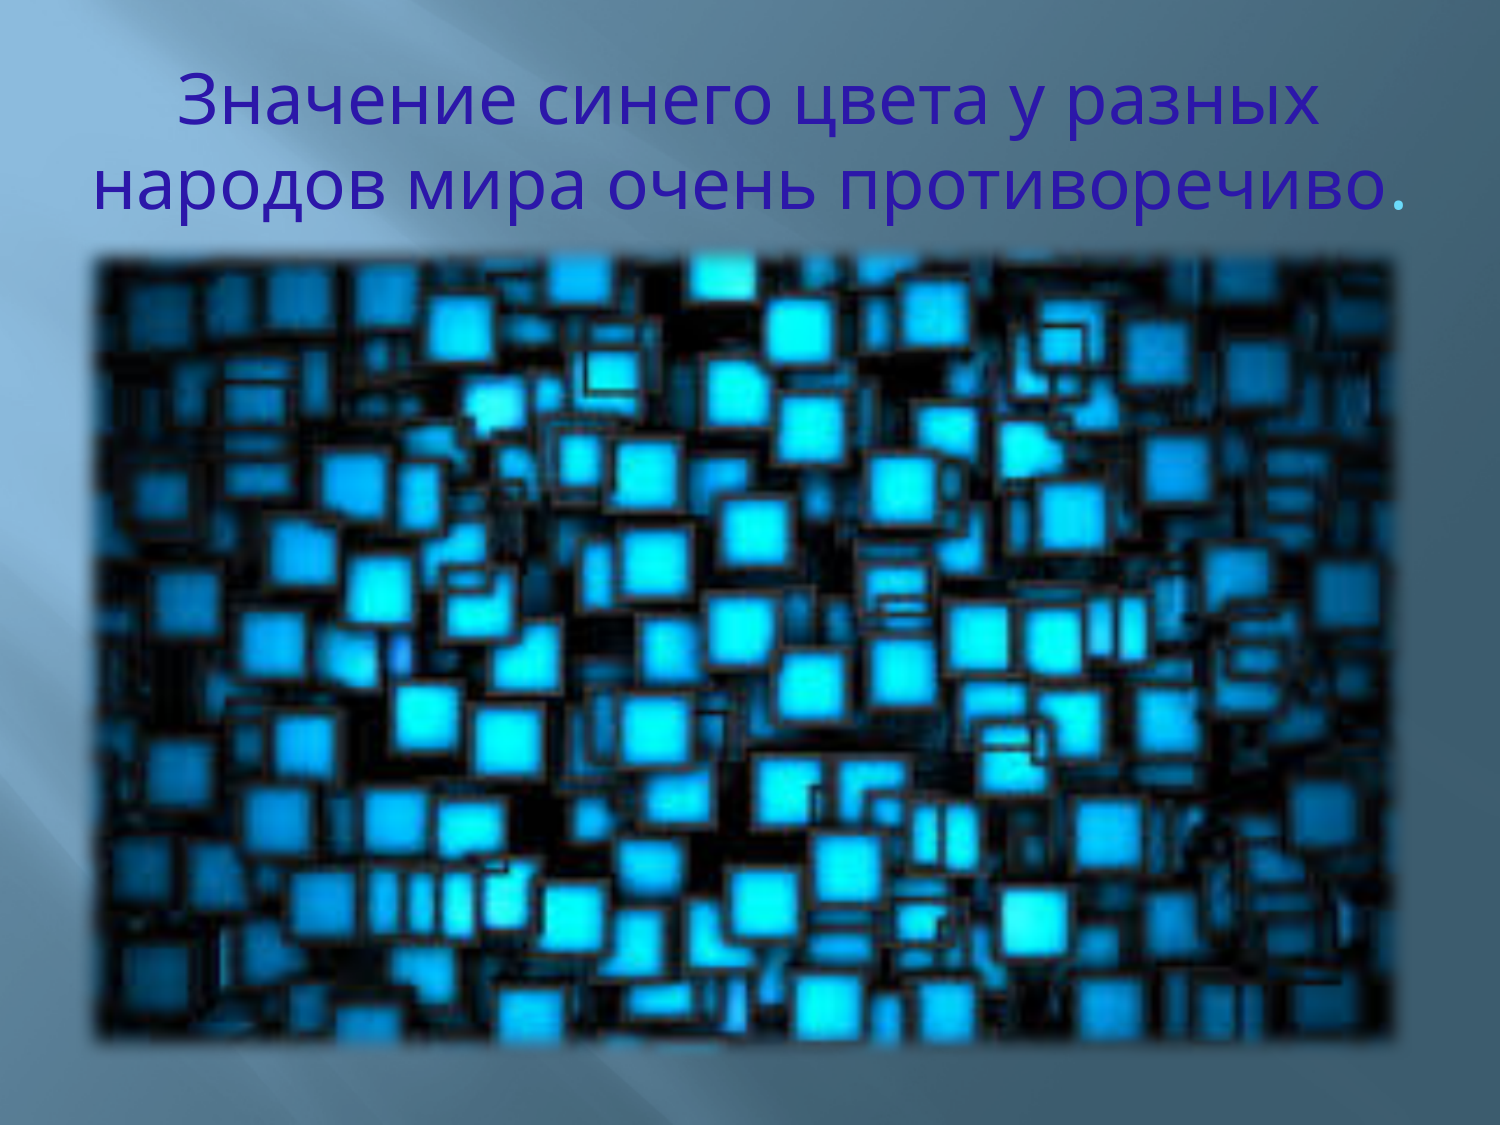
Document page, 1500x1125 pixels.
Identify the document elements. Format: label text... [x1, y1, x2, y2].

picture [76, 240, 1412, 1060]
title Значение синего цвета у разных народов мира очень противоречиво. [75, 45, 1425, 233]
